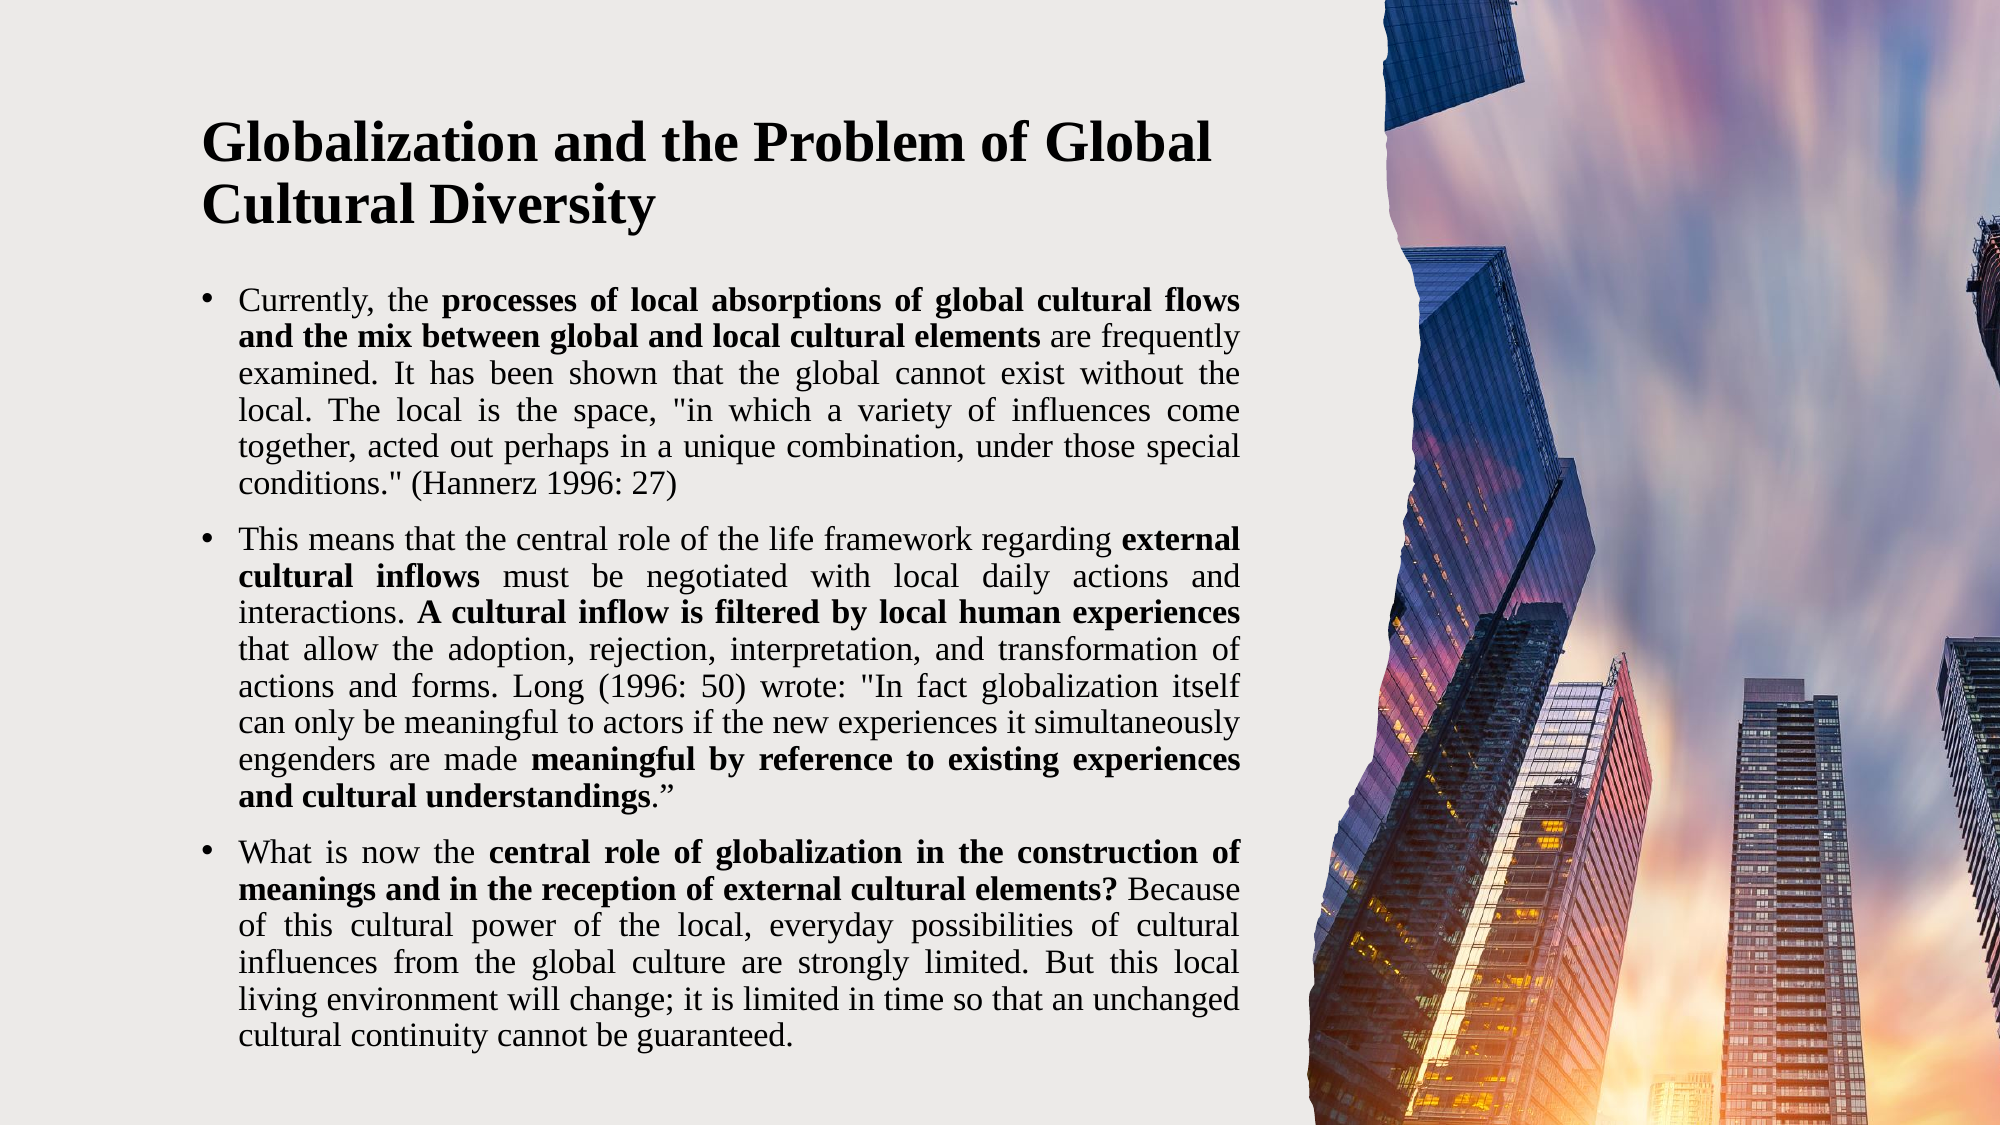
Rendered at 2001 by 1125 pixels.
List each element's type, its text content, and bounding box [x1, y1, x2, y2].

list Currently, the processes of local absorptions of global cultural flows and the mix between global and local cultural elements are frequently examined. It has been shown that the global cannot exist without the local. The local is the space, "in which a variety of influences come together, acted out perhaps in a unique combination, under those special conditions." (Hannerz 1996: 27) This means that the central role of the life framework regarding external cultural inflows must be negotiated with local daily actions and interactions. A cultural inflow is filtered by local human experiences that allow the adoption, rejection, interpretation, and transformation of actions and forms. Long (1996: 50) wrote: "In fact globalization itself can only be meaningful to actors if the new experiences it simultaneously engenders are made meaningful by reference to existing experiences and cultural understandings.” What is now the central role of globalization in the construction of meanings and in the reception of external cultural elements? Because of this cultural power of the local, everyday possibilities of cultural influences from the global culture are strongly limited. But this local living environment will change; it is limited in time so that an unchanged cultural continuity cannot be guaranteed. [186, 274, 1256, 1068]
text_box [0, 0, 1307, 1125]
title Globalization and the Problem of Global Cultural Diversity [186, 99, 1307, 317]
picture [1307, 0, 2000, 1125]
